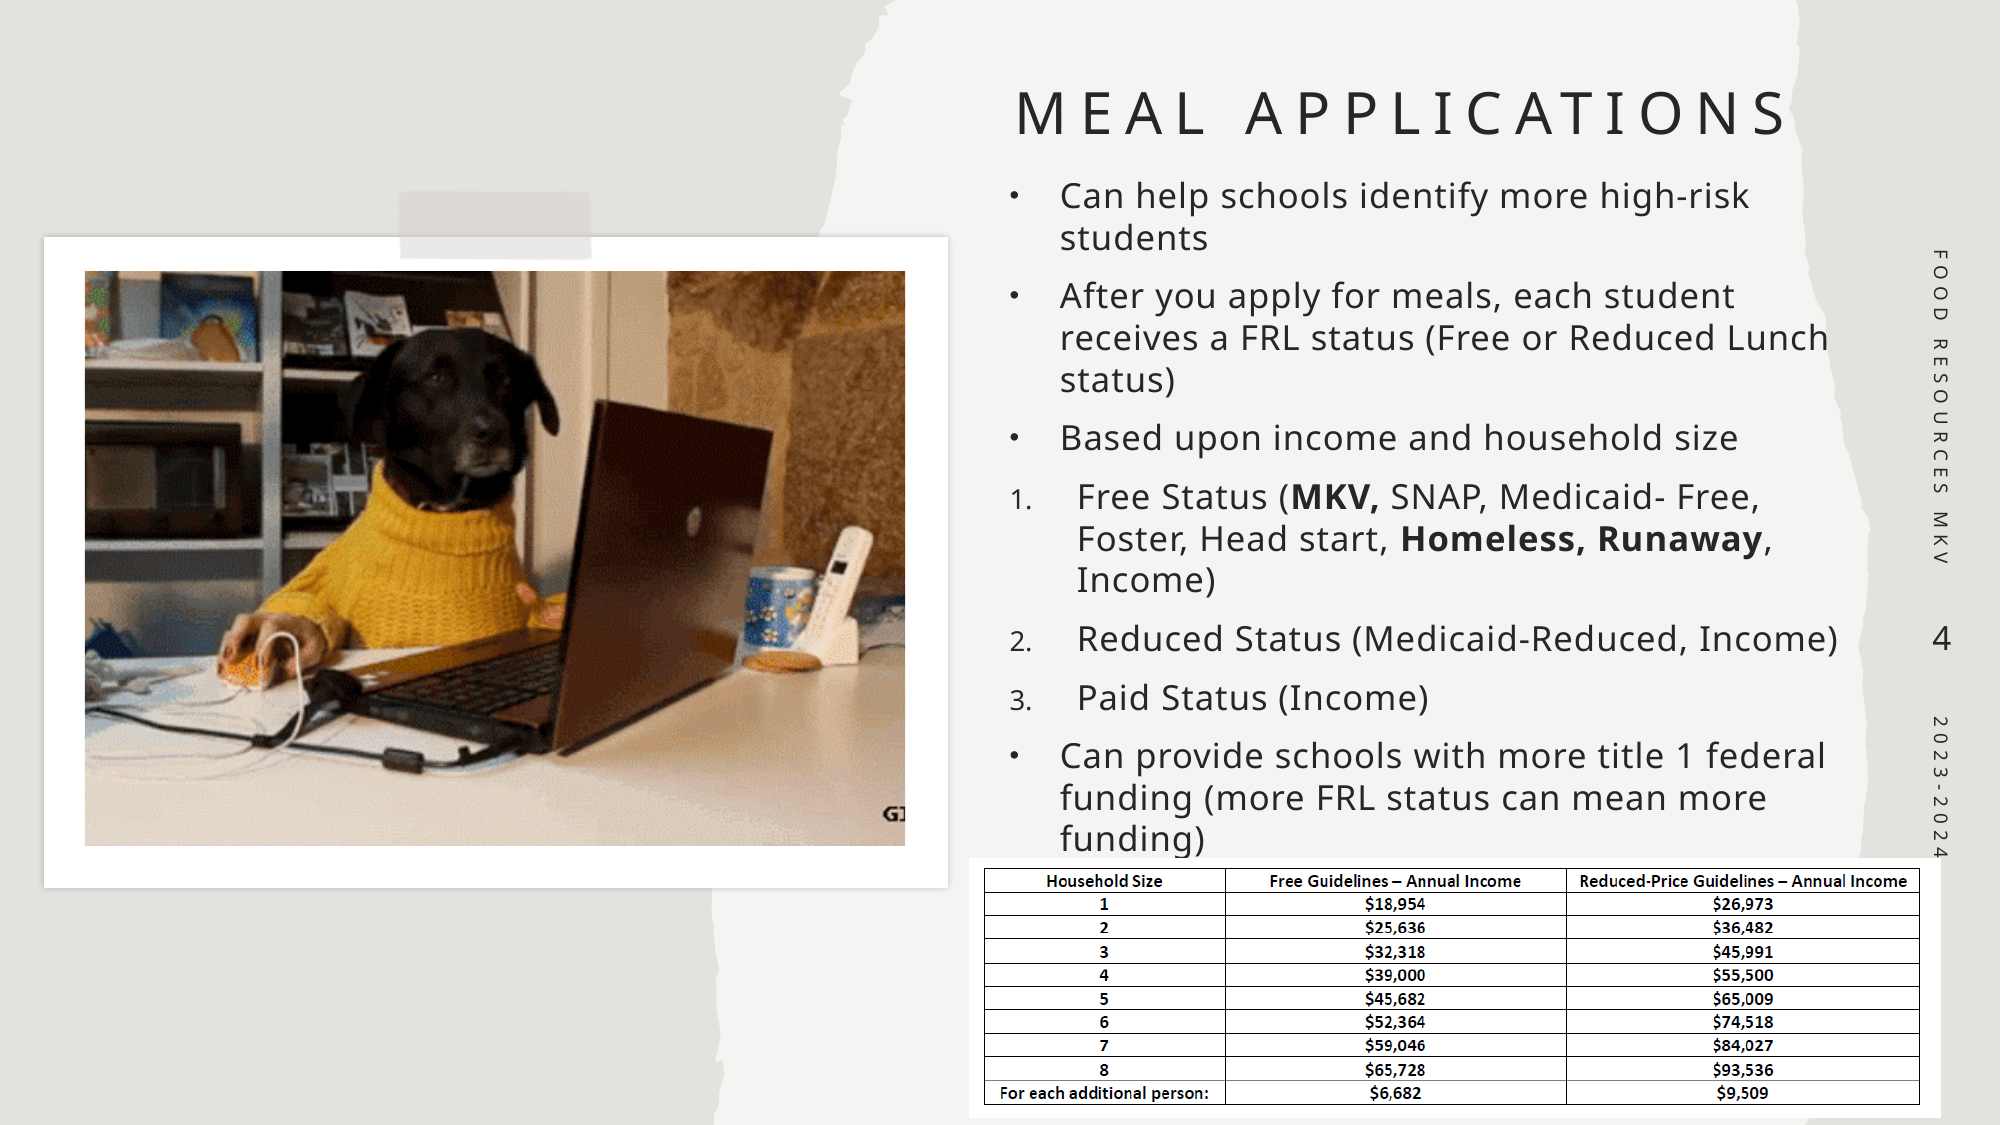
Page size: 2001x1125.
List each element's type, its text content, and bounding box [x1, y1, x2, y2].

list Can help schools identify more high-risk students After you apply for meals, each student receives a FRL status (Free or Reduced Lunch status) Based upon income and household size Free Status (MKV, SNAP, Medicaid- Free, Foster, Head start, Homeless, Runaway, Income) Reduced Status (Medicaid-Reduced, Income) Paid Status (Income) Can provide schools with more title 1 federal funding (more FRL status can mean more funding) [994, 166, 1881, 858]
footer Food resources mkv [1911, 33, 1972, 579]
picture [84, 271, 906, 846]
title Meal Applications [999, 7, 1852, 166]
slide_number 2023-2024 [1911, 701, 1972, 1093]
slide_number 4 [1896, 592, 1987, 688]
picture [969, 0, 2000, 1125]
